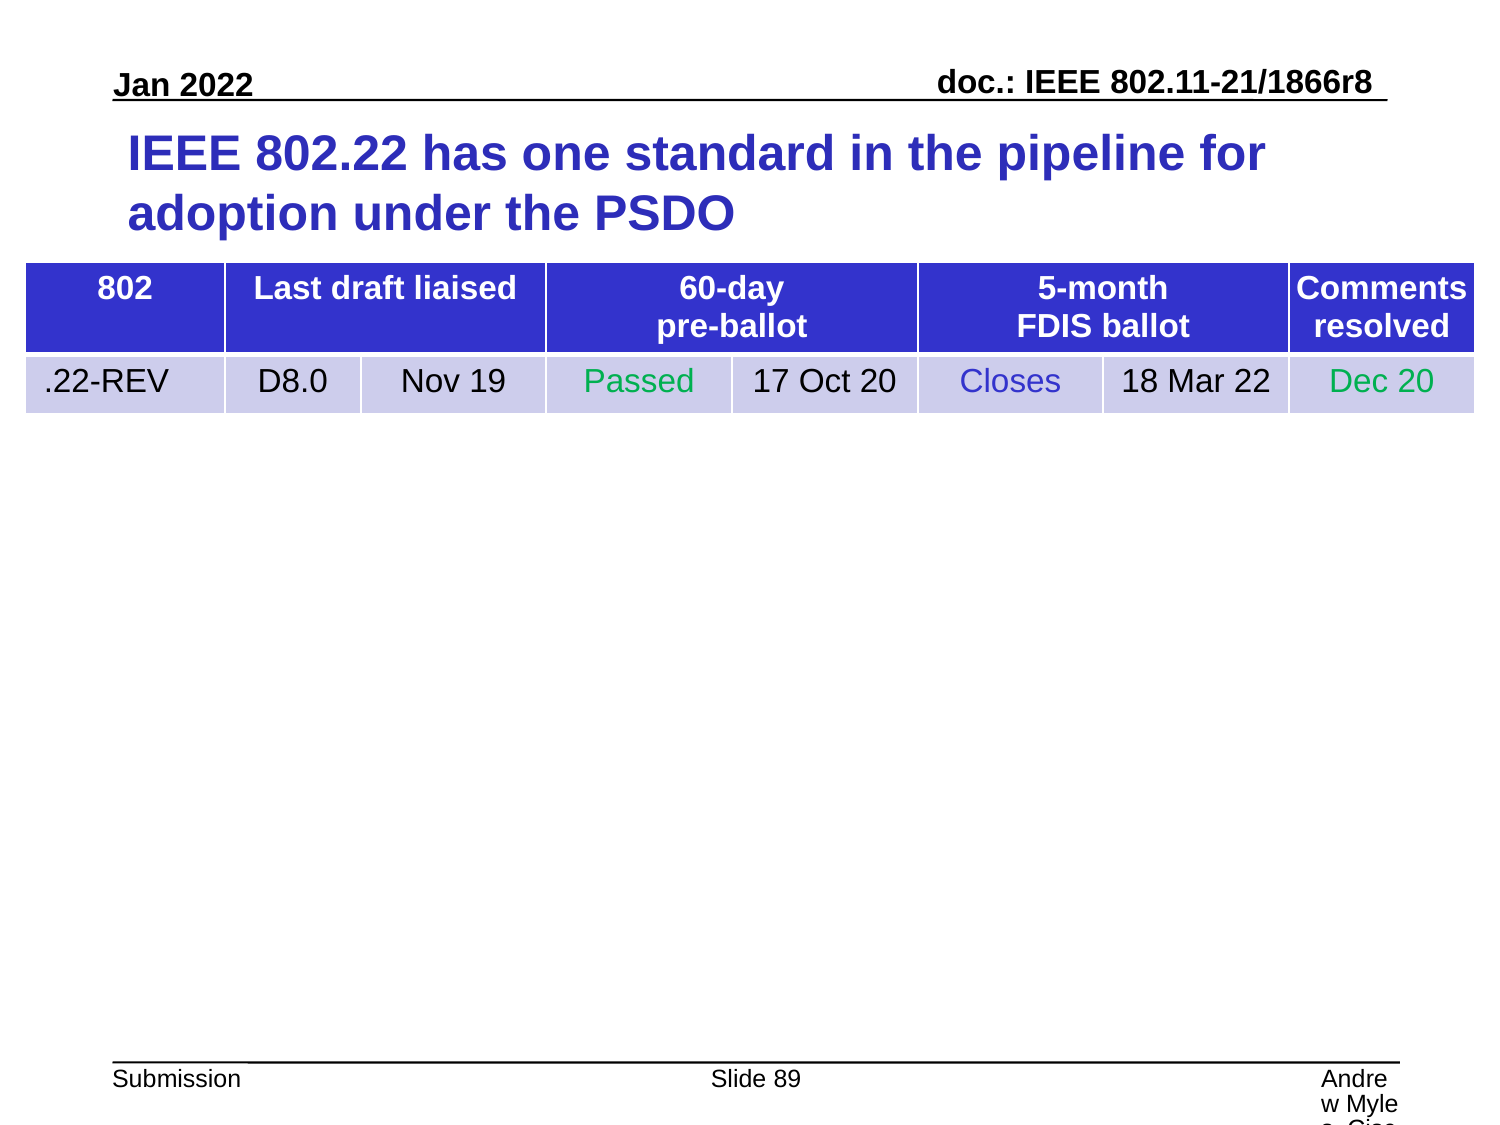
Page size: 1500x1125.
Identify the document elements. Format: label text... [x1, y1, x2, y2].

table_cell 17 Oct 20 [733, 357, 917, 413]
table_header Last draft liaised [226, 263, 545, 352]
table_cell 18 Mar 22 [1104, 357, 1288, 413]
table_header Comments resolved [1290, 263, 1474, 352]
title IEEE 802.22 has one standard in the pipeline for adoption under the PSDO [112, 112, 1388, 262]
table_cell Closes [919, 357, 1102, 413]
table_cell Passed [547, 357, 731, 413]
footer Andrew Myles, Cisco [1320, 1061, 1402, 1093]
table_header 5-month FDIS ballot [919, 263, 1288, 352]
table_cell D8.0 [226, 357, 360, 413]
table_header 60-day pre-ballot [547, 263, 917, 352]
table_cell .22-REV [26, 357, 224, 413]
table_cell Dec 20 [1290, 357, 1474, 413]
table_header 802 [26, 263, 224, 352]
table_cell Nov 19 [362, 357, 545, 413]
slide_number Slide 89 [709, 1061, 803, 1093]
